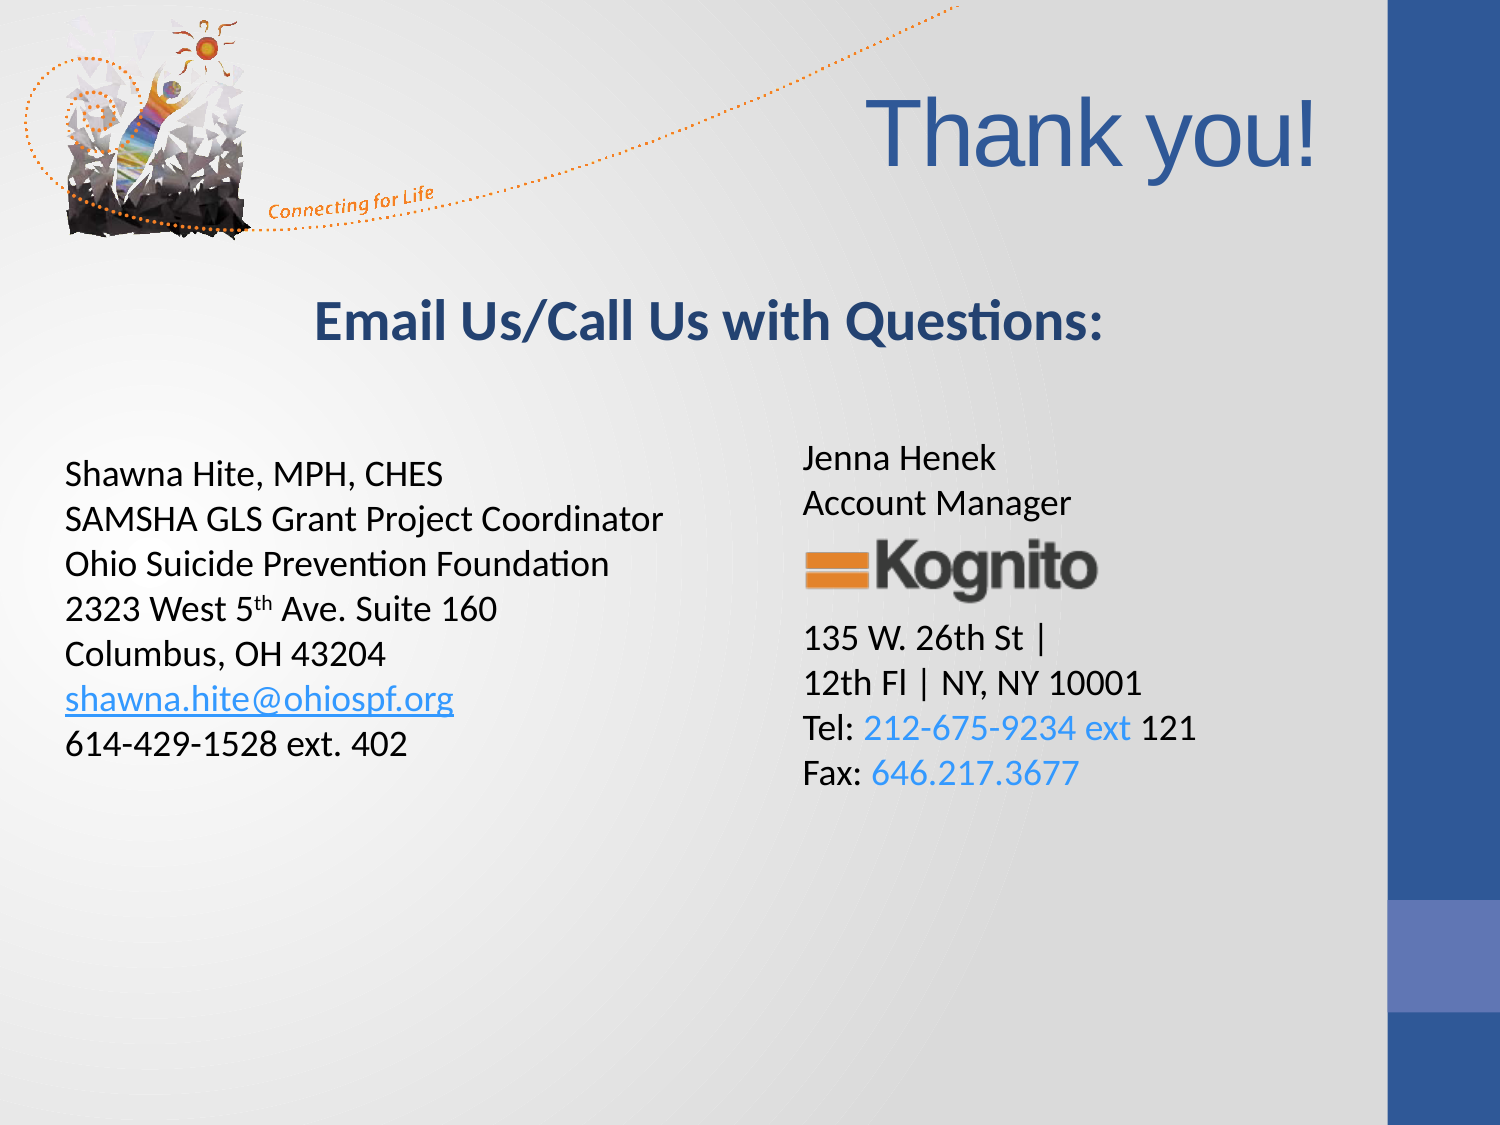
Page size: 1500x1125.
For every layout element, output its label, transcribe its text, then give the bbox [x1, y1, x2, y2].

text_box Shawna Hite, MPH, CHES SAMSHA GLS Grant Project Coordinator Ohio Suicide Prevention Foundation 2323 West 5th Ave. Suite 160 Columbus, OH 43204 shawna.hite@ohiospf.org 614-429-1528 ext. 402 [49, 441, 787, 772]
text_box Jenna Henek Account Manager 135 W. 26th St | 12th Fl | NY, NY 10001 Tel: 212-675-9234 ext 121 Fax: 646.217.3677 [787, 425, 1350, 800]
picture [800, 511, 1114, 617]
title Thank you! [987, 34, 1388, 223]
picture [0, 6, 977, 251]
list Email Us/Call Us with Questions: [75, 275, 1325, 375]
